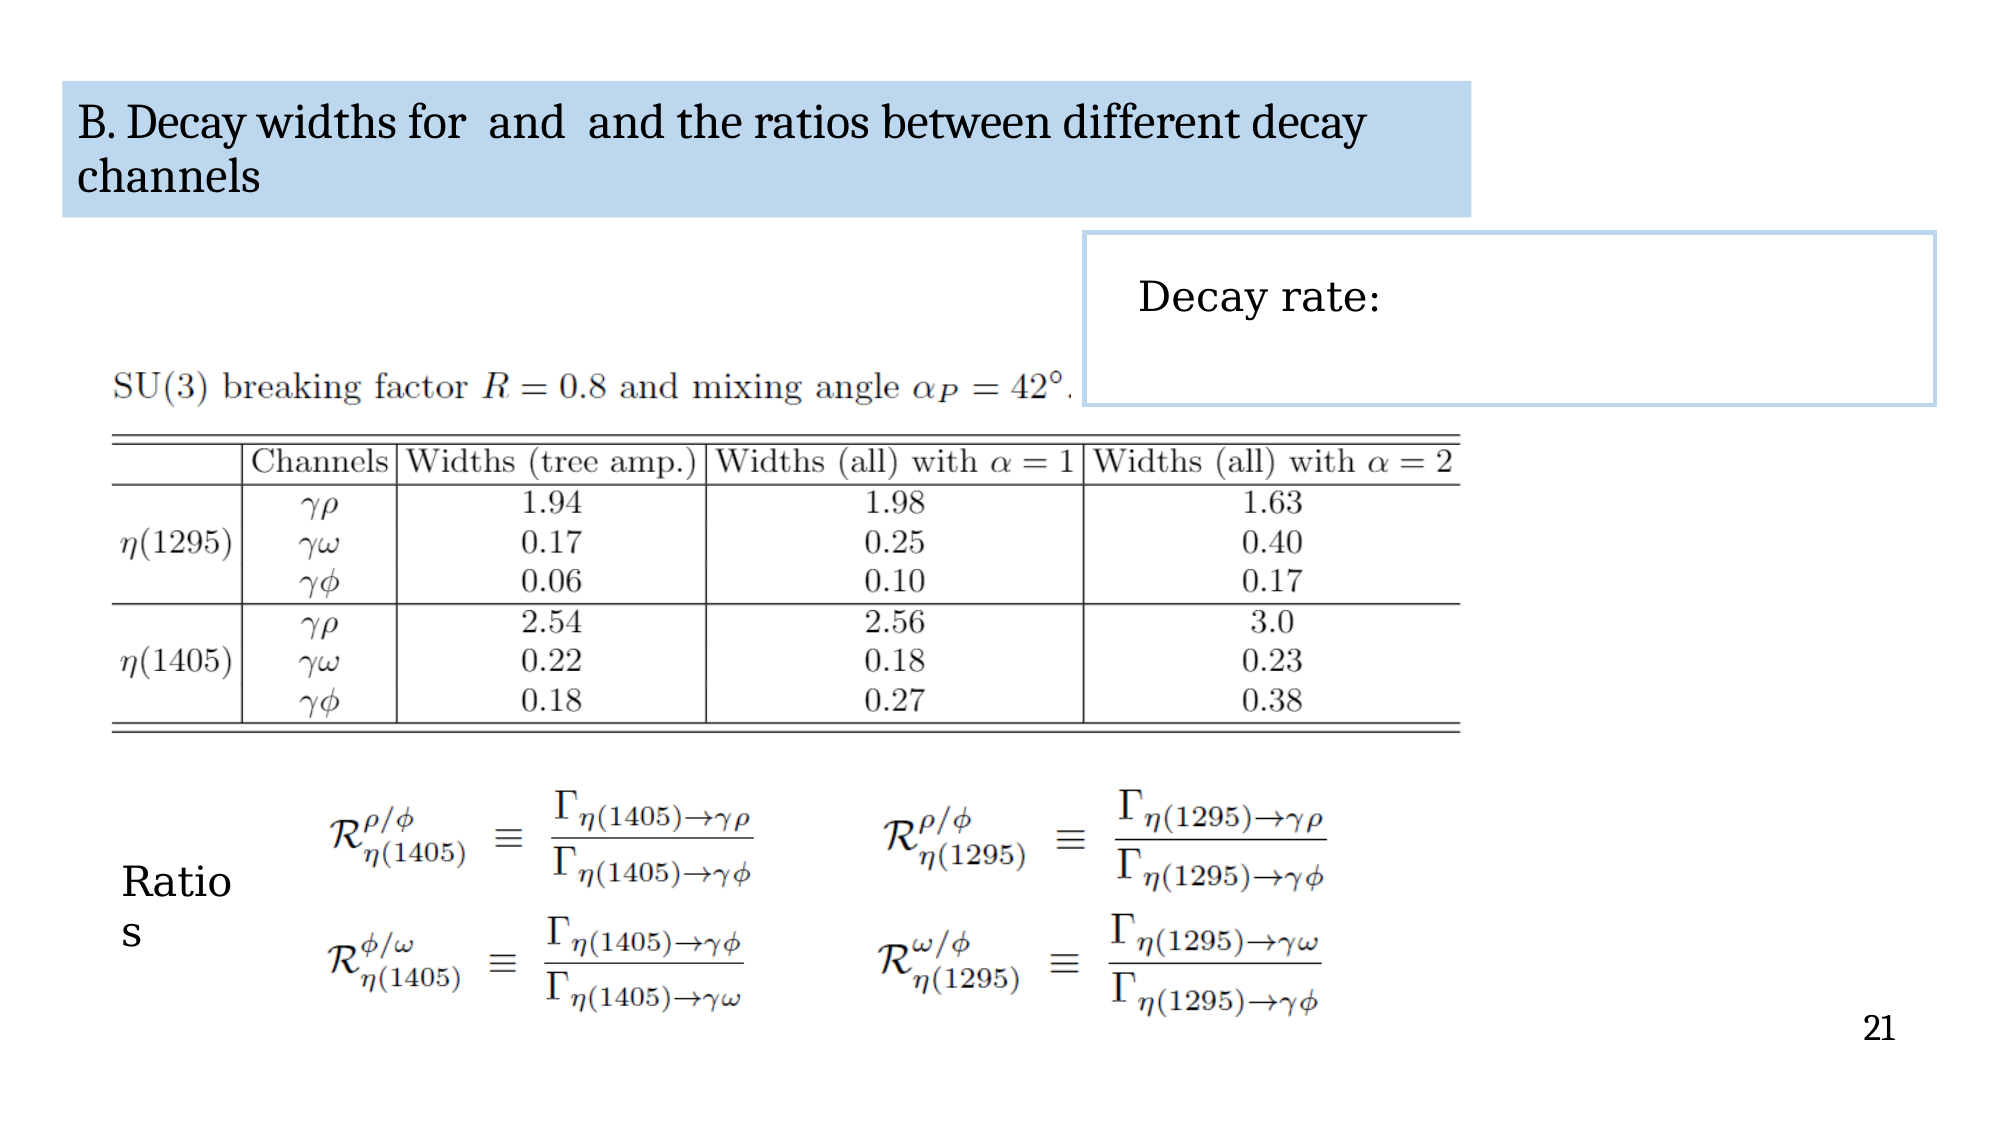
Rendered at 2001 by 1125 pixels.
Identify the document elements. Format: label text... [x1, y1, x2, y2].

picture [864, 787, 1333, 1028]
picture [305, 768, 758, 899]
picture [78, 425, 1488, 754]
text_box Ratios [106, 847, 265, 963]
text_box [1083, 231, 1936, 406]
text_box 21 [1848, 995, 1935, 1056]
picture [104, 356, 1071, 417]
picture [316, 905, 748, 1027]
